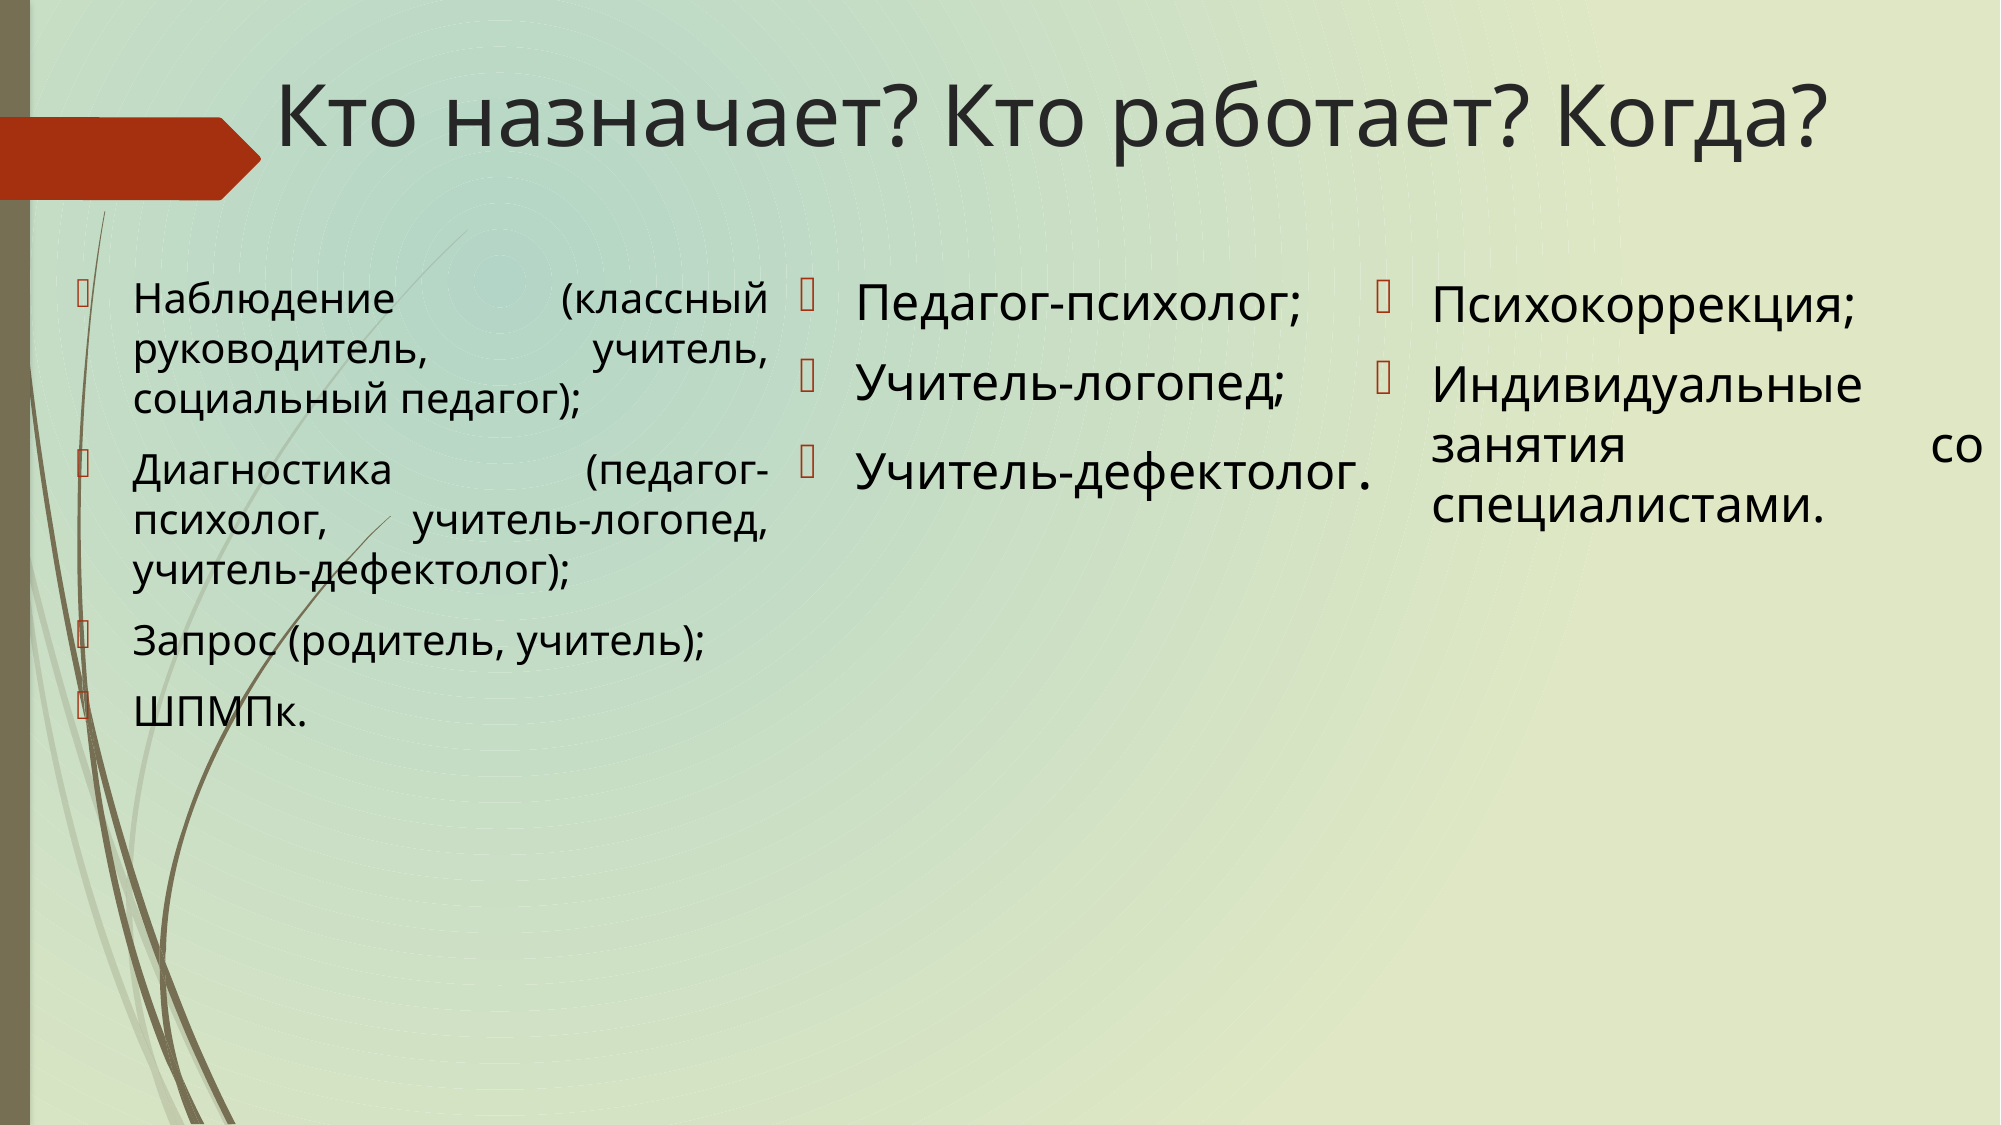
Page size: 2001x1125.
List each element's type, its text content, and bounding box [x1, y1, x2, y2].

list Педагог-психолог; Учитель-логопед; Учитель-дефектолог. [784, 262, 1492, 883]
list Наблюдение (классный руководитель, учитель, социальный педагог); Диагностика (педагог-психолог, учитель-логопед, учитель-дефектолог); Запрос (родитель, учитель); ШПМПк. [61, 264, 785, 999]
title Кто назначает? Кто работает? Когда? [259, 52, 1937, 263]
text_box Психокоррекция; Индивидуальные занятия со специалистами. [1360, 264, 2000, 854]
